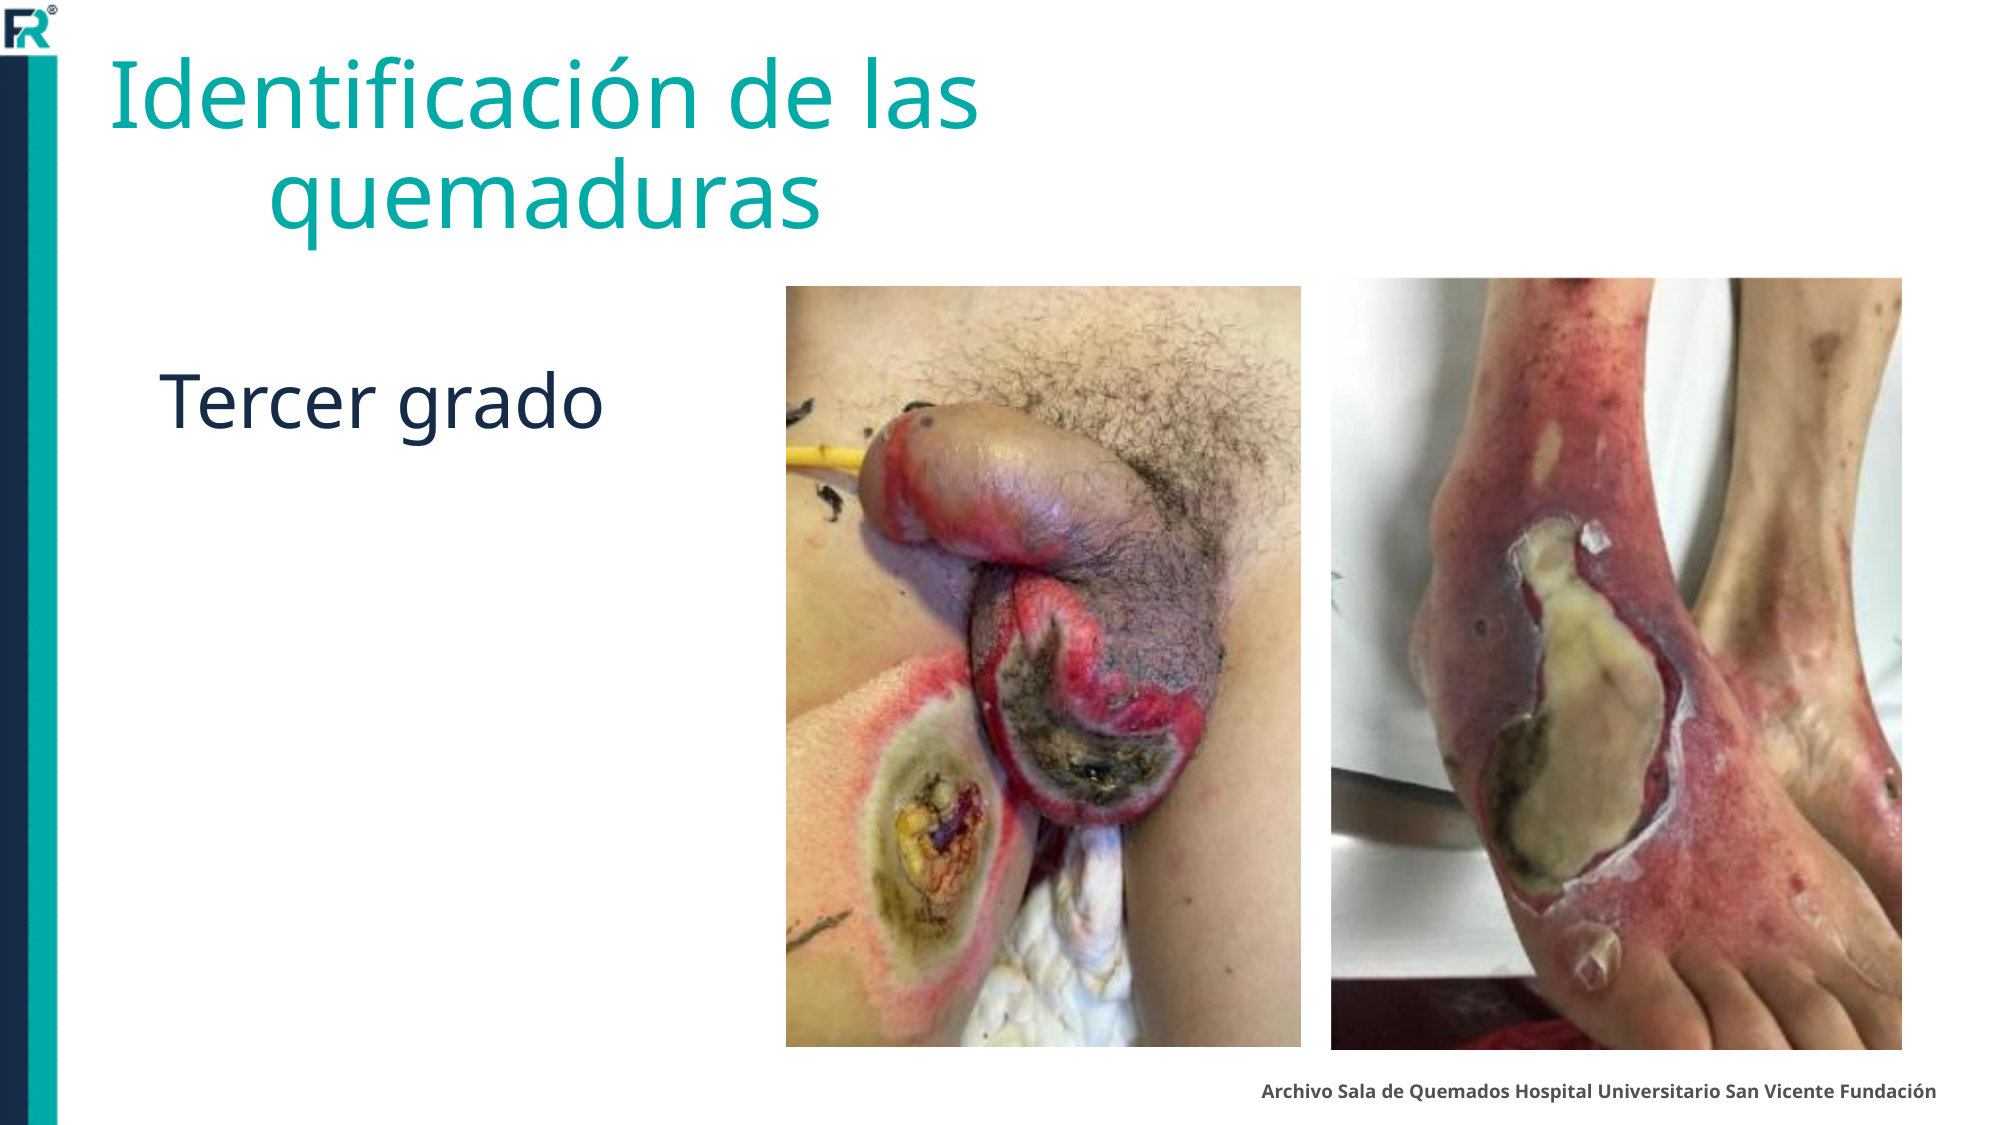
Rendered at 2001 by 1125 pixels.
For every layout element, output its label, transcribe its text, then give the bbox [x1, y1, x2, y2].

list Tercer grado [125, 273, 641, 452]
title Identificación de las quemaduras [90, 39, 1000, 257]
picture [0, 0, 2001, 1125]
text_box Archivo Sala de Quemados Hospital Universitario San Vicente Fundación [954, 1074, 1952, 1125]
